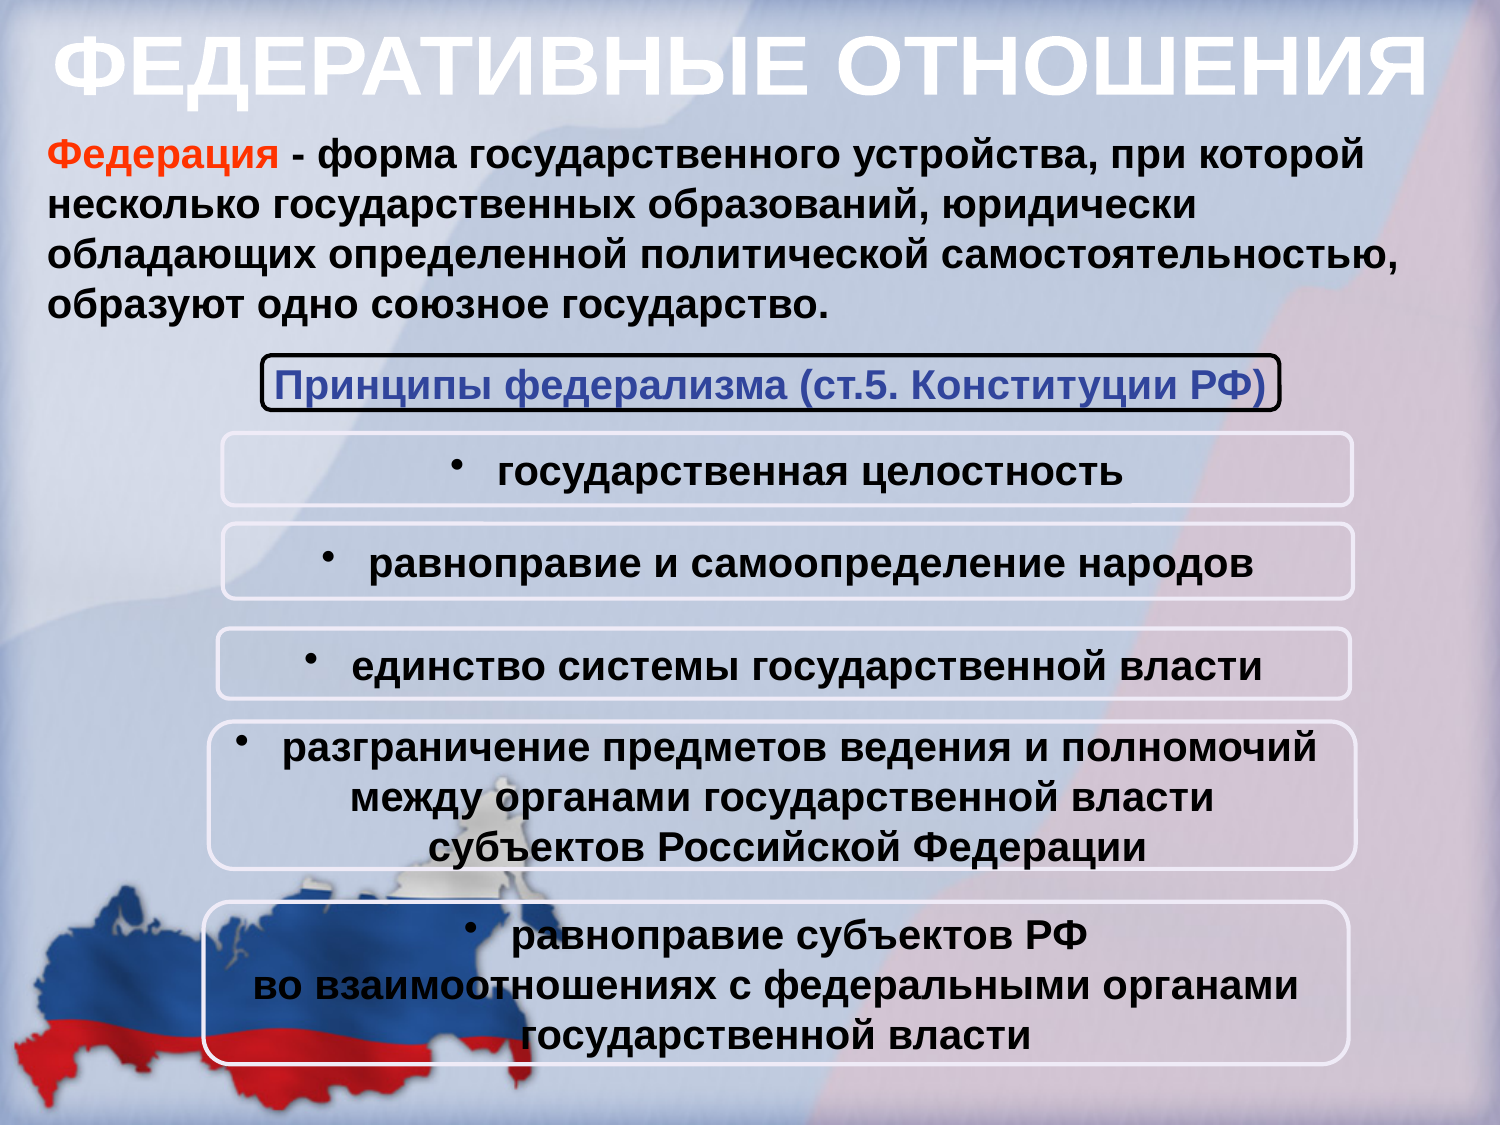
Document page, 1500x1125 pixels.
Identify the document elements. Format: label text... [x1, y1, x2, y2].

text_box равноправие субъектов РФ во взаимоотношениях с федеральными органами государственной власти [203, 901, 1349, 1065]
list Федерация - форма государственного устройства, при которой несколько государственных образований, юридически обладающих определенной политической самостоятельностью, образуют одно союзное государство. [31, 119, 1465, 350]
text_box разграничение предметов ведения и полномочий между органами государственной власти субъектов Российской Федерации [208, 721, 1356, 869]
text_box Принципы федерализма (ст.5. Конституции РФ) [261, 355, 1280, 411]
text_box равноправие и самоопределение народов [222, 523, 1354, 599]
text_box единство системы государственной власти [217, 628, 1351, 699]
text_box государственная целостность [222, 432, 1353, 506]
picture [0, 0, 1500, 1125]
